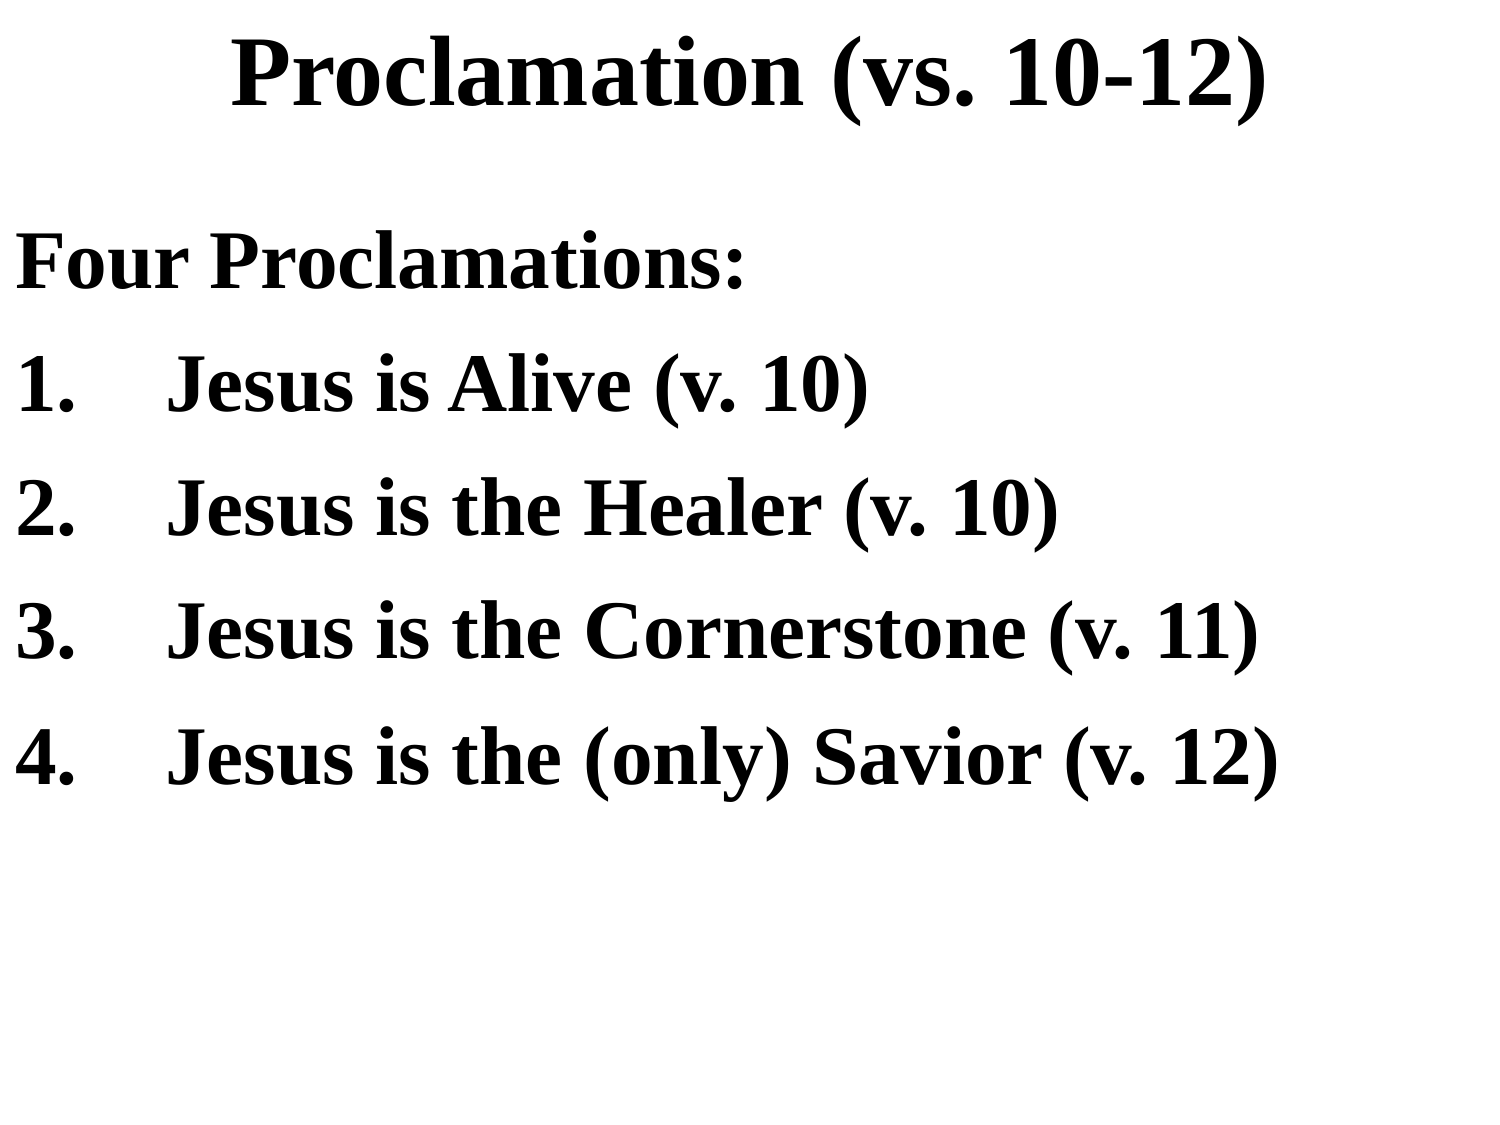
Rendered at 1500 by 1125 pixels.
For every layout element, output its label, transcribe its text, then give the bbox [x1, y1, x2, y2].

list Four Proclamations: 1. Jesus is Alive (v. 10) 2. Jesus is the Healer (v. 10) 3. Jesus is the Cornerstone (v. 11) 4. Jesus is the (only) Savior (v. 12) [0, 190, 1500, 1125]
title Proclamation (vs. 10-12) [0, 0, 1500, 147]
